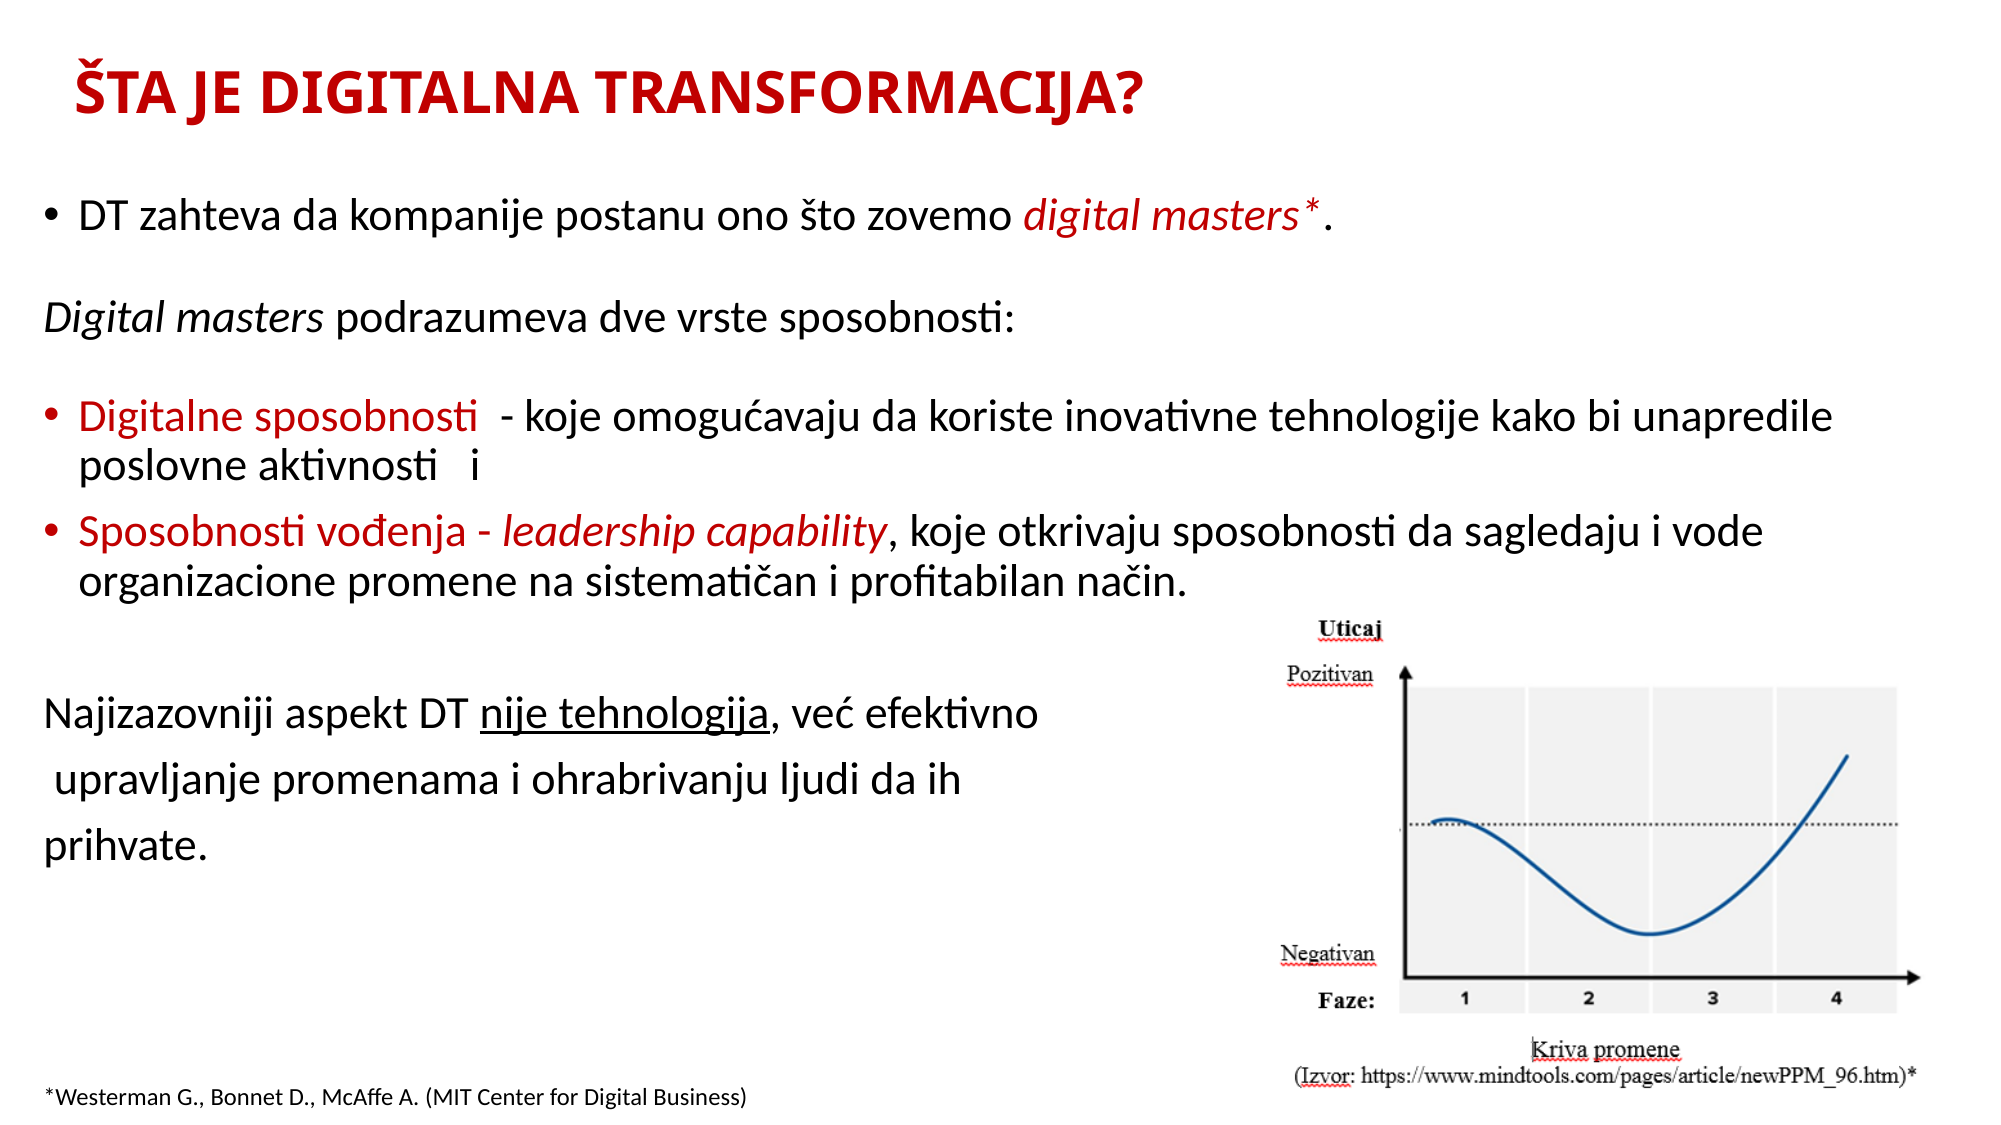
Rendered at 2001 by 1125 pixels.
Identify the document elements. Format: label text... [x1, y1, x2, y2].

title ŠTA JE DIGITALNA TRANSFORMACIJA? [59, 31, 1785, 159]
list DT zahteva da kompanije postanu ono što zovemo digital masters*. Digital masters podrazumeva dve vrste sposobnosti: Digitalne sposobnosti - koje omogućavaju da koriste inovativne tehnologije kako bi unapredile poslovne aktivnosti i Sposobnosti vođenja - leadership capability, koje otkrivaju sposobnosti da sagledaju i vode organizacione promene na sistematičan i profitabilan način. Najizazovniji aspekt DT nije tehnologija, već efektivno upravljanje promenama i ohrabrivanju ljudi da ih prihvate. *Westerman G., Bonnet D., McAffe A. (MIT Center for Digital Business) [28, 183, 1965, 1125]
picture [1245, 609, 1965, 1110]
